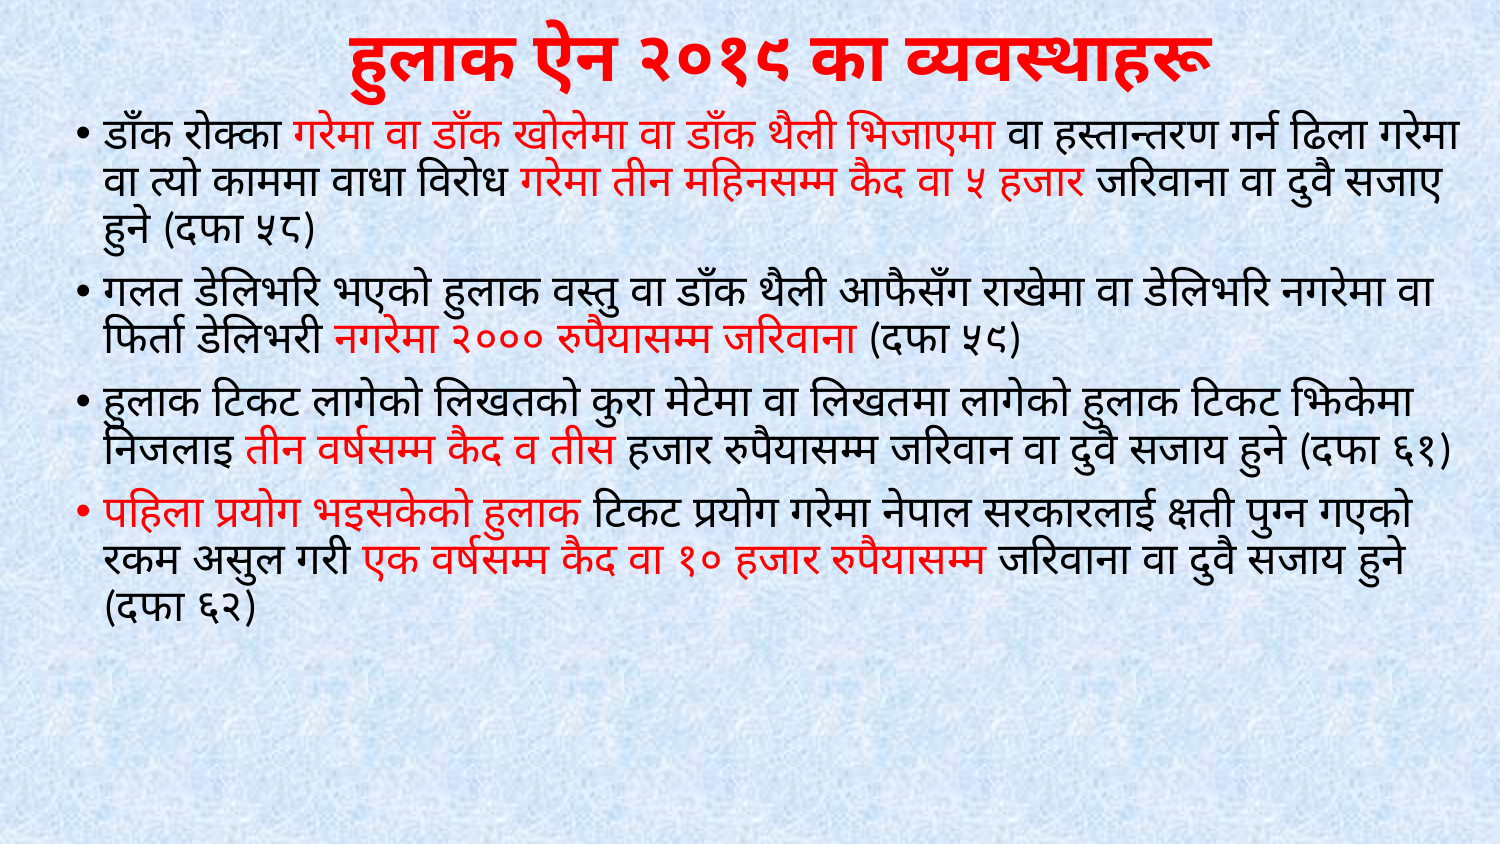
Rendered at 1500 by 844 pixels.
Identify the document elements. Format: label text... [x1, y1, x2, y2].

list हुलाक ऐन २०१९ का व्यवस्थाहरू डाँक रोक्का गरेमा वा डाँक खोलेमा वा डाँक थैली भिजाएमा वा हस्तान्तरण गर्न ढिला गरेमा वा त्यो काममा वाधा विरोध गरेमा तीन महिनसम्म कैद वा ५ हजार जरिवाना वा दुवै सजाए हुने (दफा ५८) गलत डेलिभरि भएको हुलाक वस्तु वा डाँक थैली आफैसँग राखेमा वा डेलिभरि नगरेमा वा फिर्ता डेलिभरी नगरेमा २००० रुपैयासम्म जरिवाना (दफा ५९) हुलाक टिकट लागेको लिखतको कुरा मेटेमा वा लिखतमा लागेको हुलाक टिकट झिकेमा निजलाइ तीन वर्षसम्म कैद व तीस हजार रुपैयासम्म जरिवान वा दुवै सजाय हुने (दफा ६१) पहिला प्रयोग भइसकेको हुलाक टिकट प्रयोग गरेमा नेपाल सरकारलाई क्षती पुग्न गएको रकम असुल गरी एक वर्षसम्म कैद वा १० हजार रुपैयासम्म जरिवाना वा दुवै सजाय हुने (दफा ६२) [60, 14, 1500, 827]
picture [0, 0, 1500, 844]
